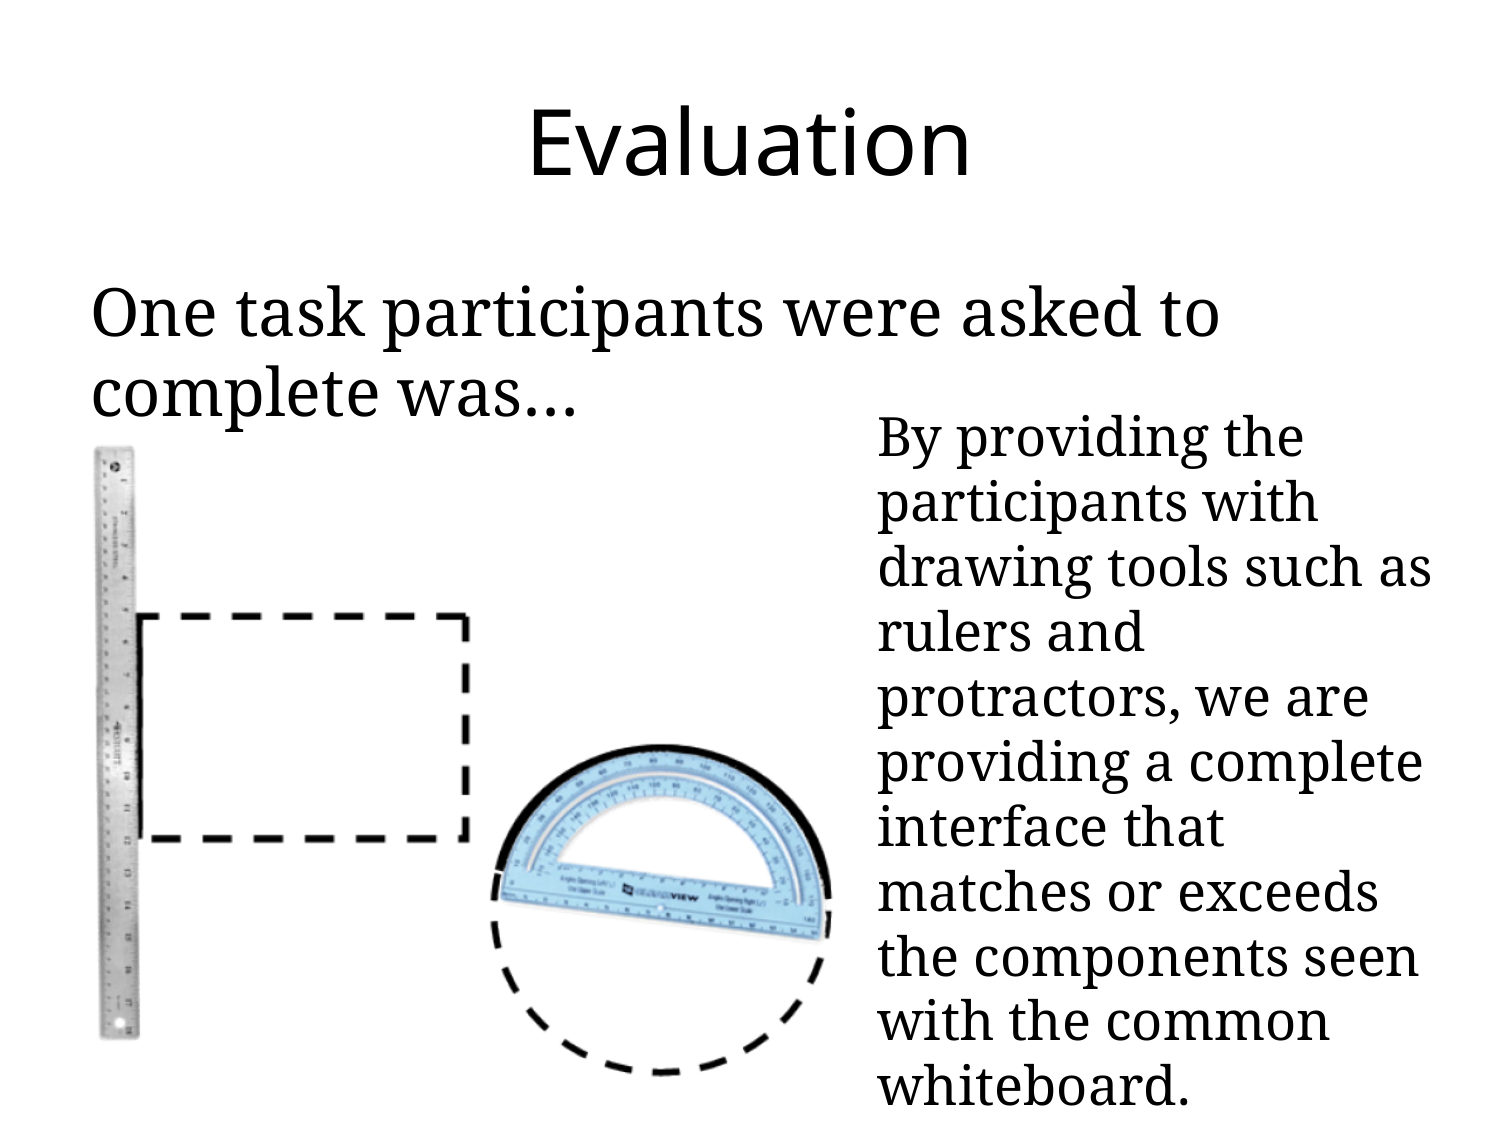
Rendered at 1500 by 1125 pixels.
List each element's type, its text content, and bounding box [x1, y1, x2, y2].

picture [40, 416, 863, 1104]
title Evaluation [75, 45, 1425, 233]
text_box By providing the participants with drawing tools such as rulers and protractors, we are providing a complete interface that matches or exceeds the components seen with the common whiteboard. [862, 394, 1469, 1124]
list One task participants were asked to complete was… [75, 262, 1425, 650]
